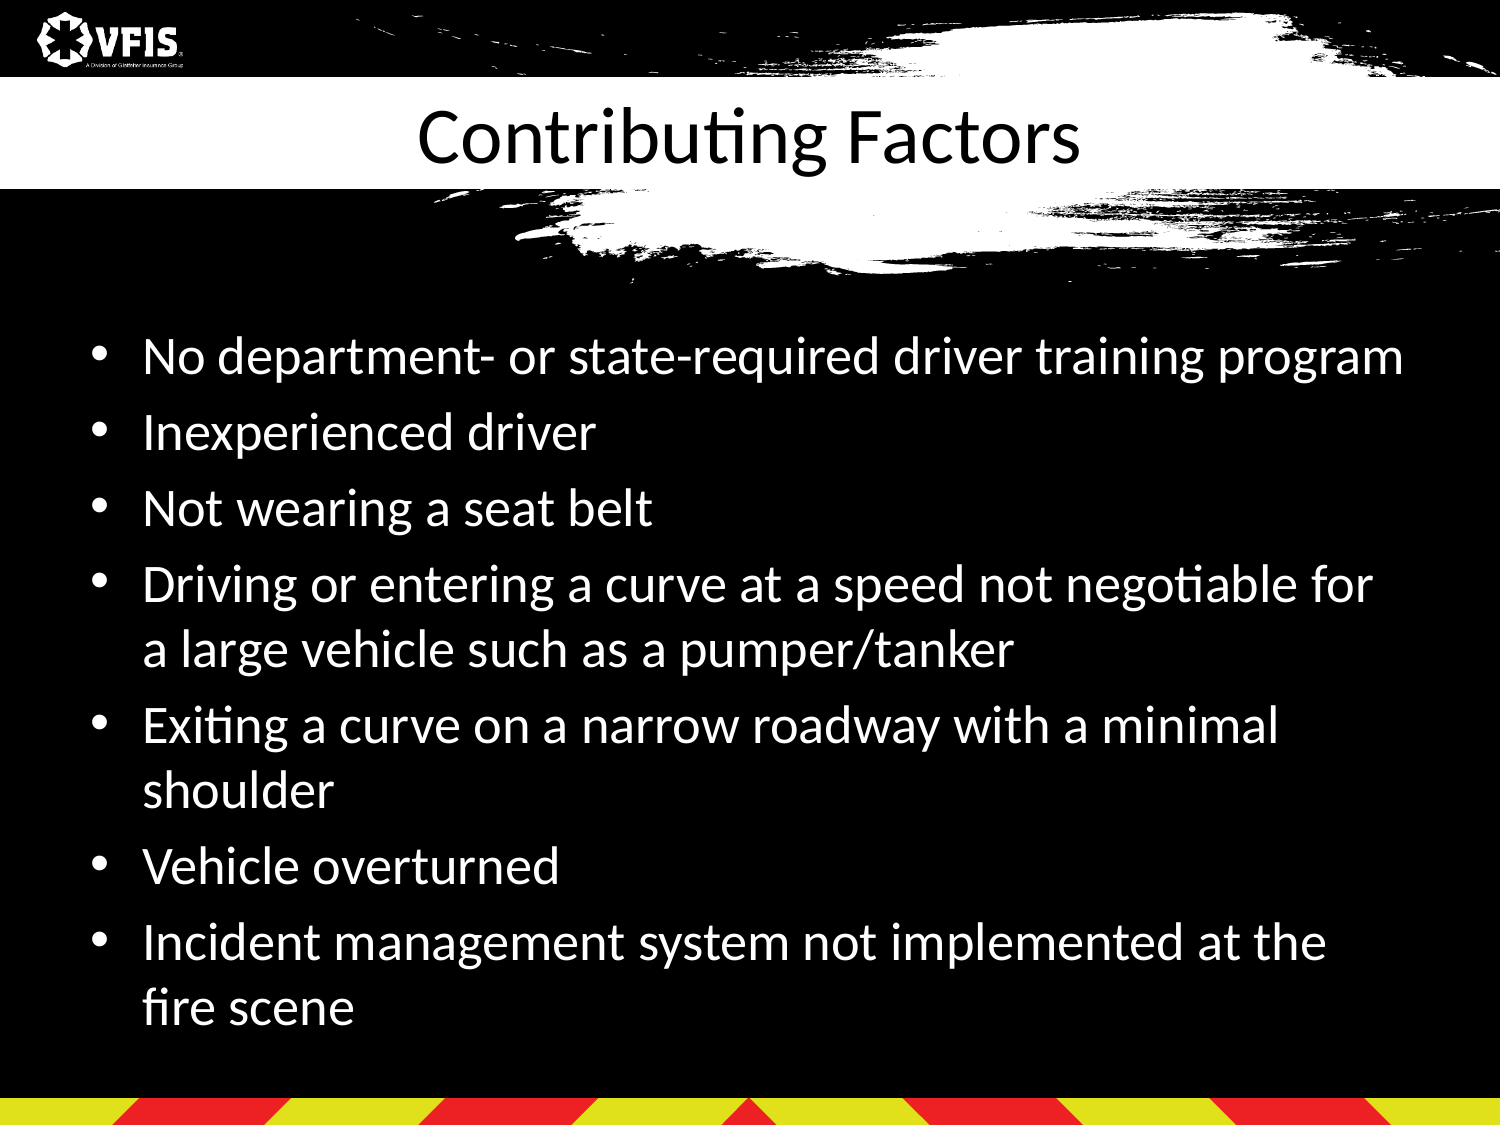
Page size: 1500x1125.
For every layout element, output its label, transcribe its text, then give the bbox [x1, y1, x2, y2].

picture [0, 0, 1500, 1125]
title Contributing Factors [75, 75, 1425, 188]
list No department- or state-required driver training program Inexperienced driver Not wearing a seat belt Driving or entering a curve at a speed not negotiable for a large vehicle such as a pumper/tanker Exiting a curve on a narrow roadway with a minimal shoulder Vehicle overturned Incident management system not implemented at the fire scene [75, 312, 1425, 1075]
